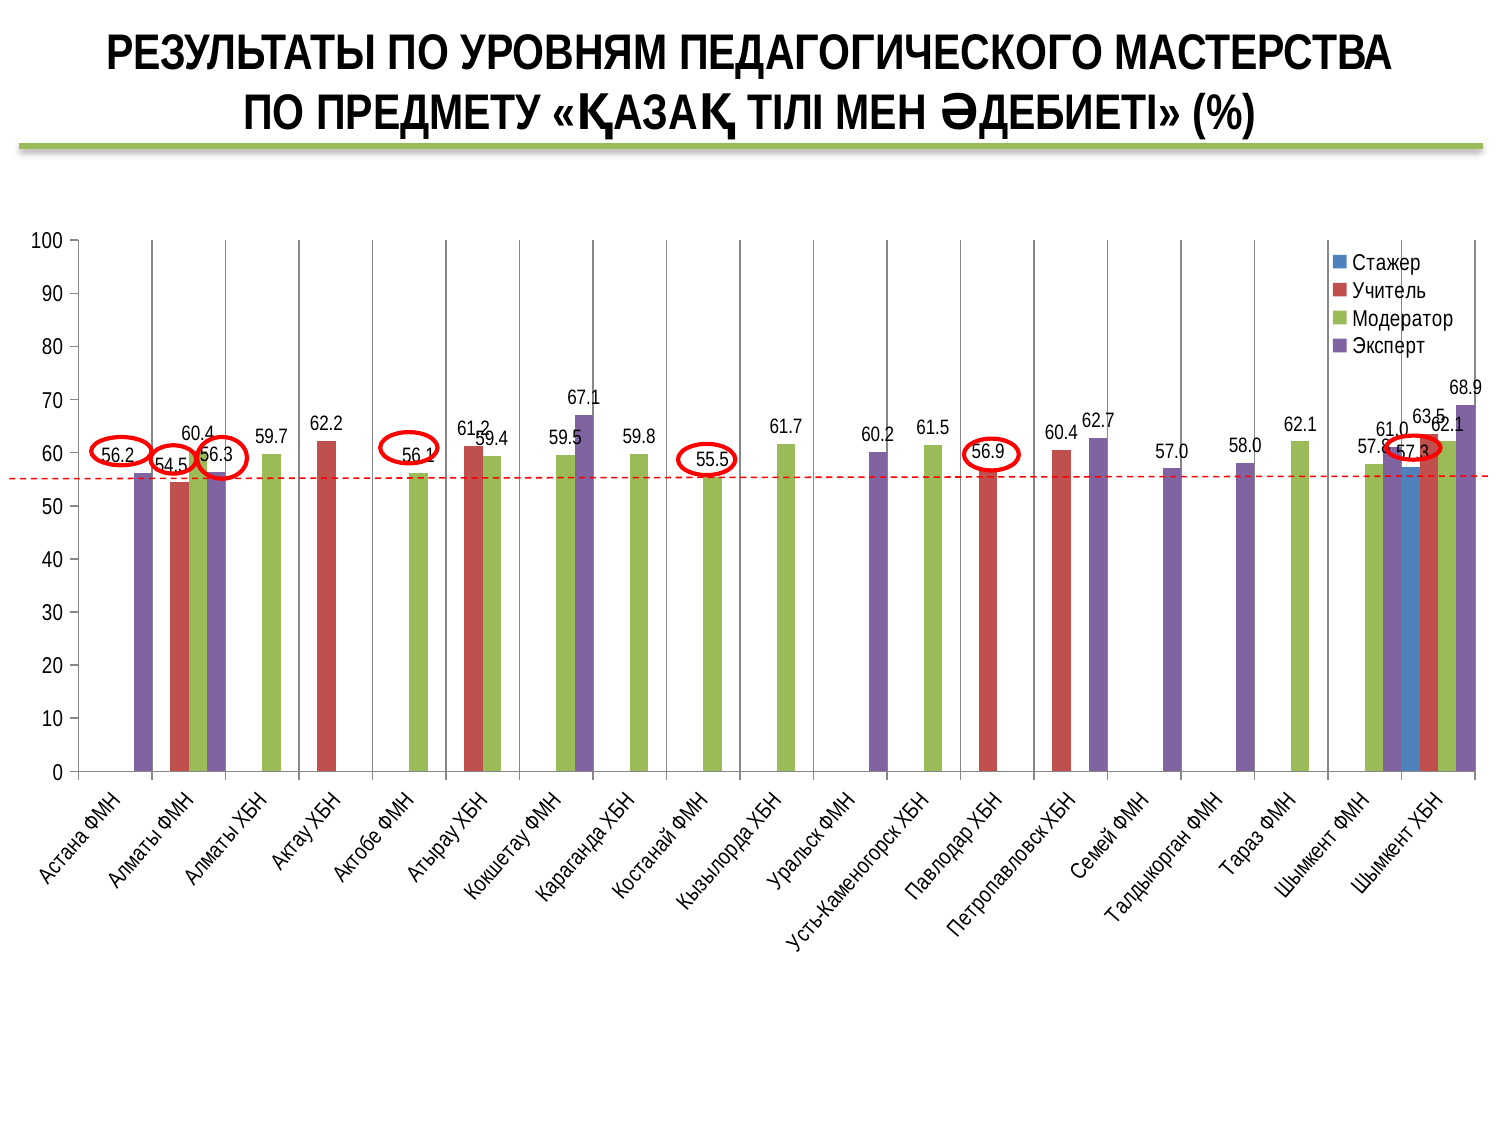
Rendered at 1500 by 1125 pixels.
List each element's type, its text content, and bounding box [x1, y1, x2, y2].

chart [0, 226, 1500, 958]
title РЕЗУЛЬТАТЫ ПО УРОВНЯМ ПЕДАГОГИЧЕСКОГО МАСТЕРСТВА ПО ПРЕДМЕТУ «ҚАЗАҚ ТIЛI МЕН ӘДЕБИЕТI» (%) [0, 0, 1500, 160]
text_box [9, 475, 1491, 479]
